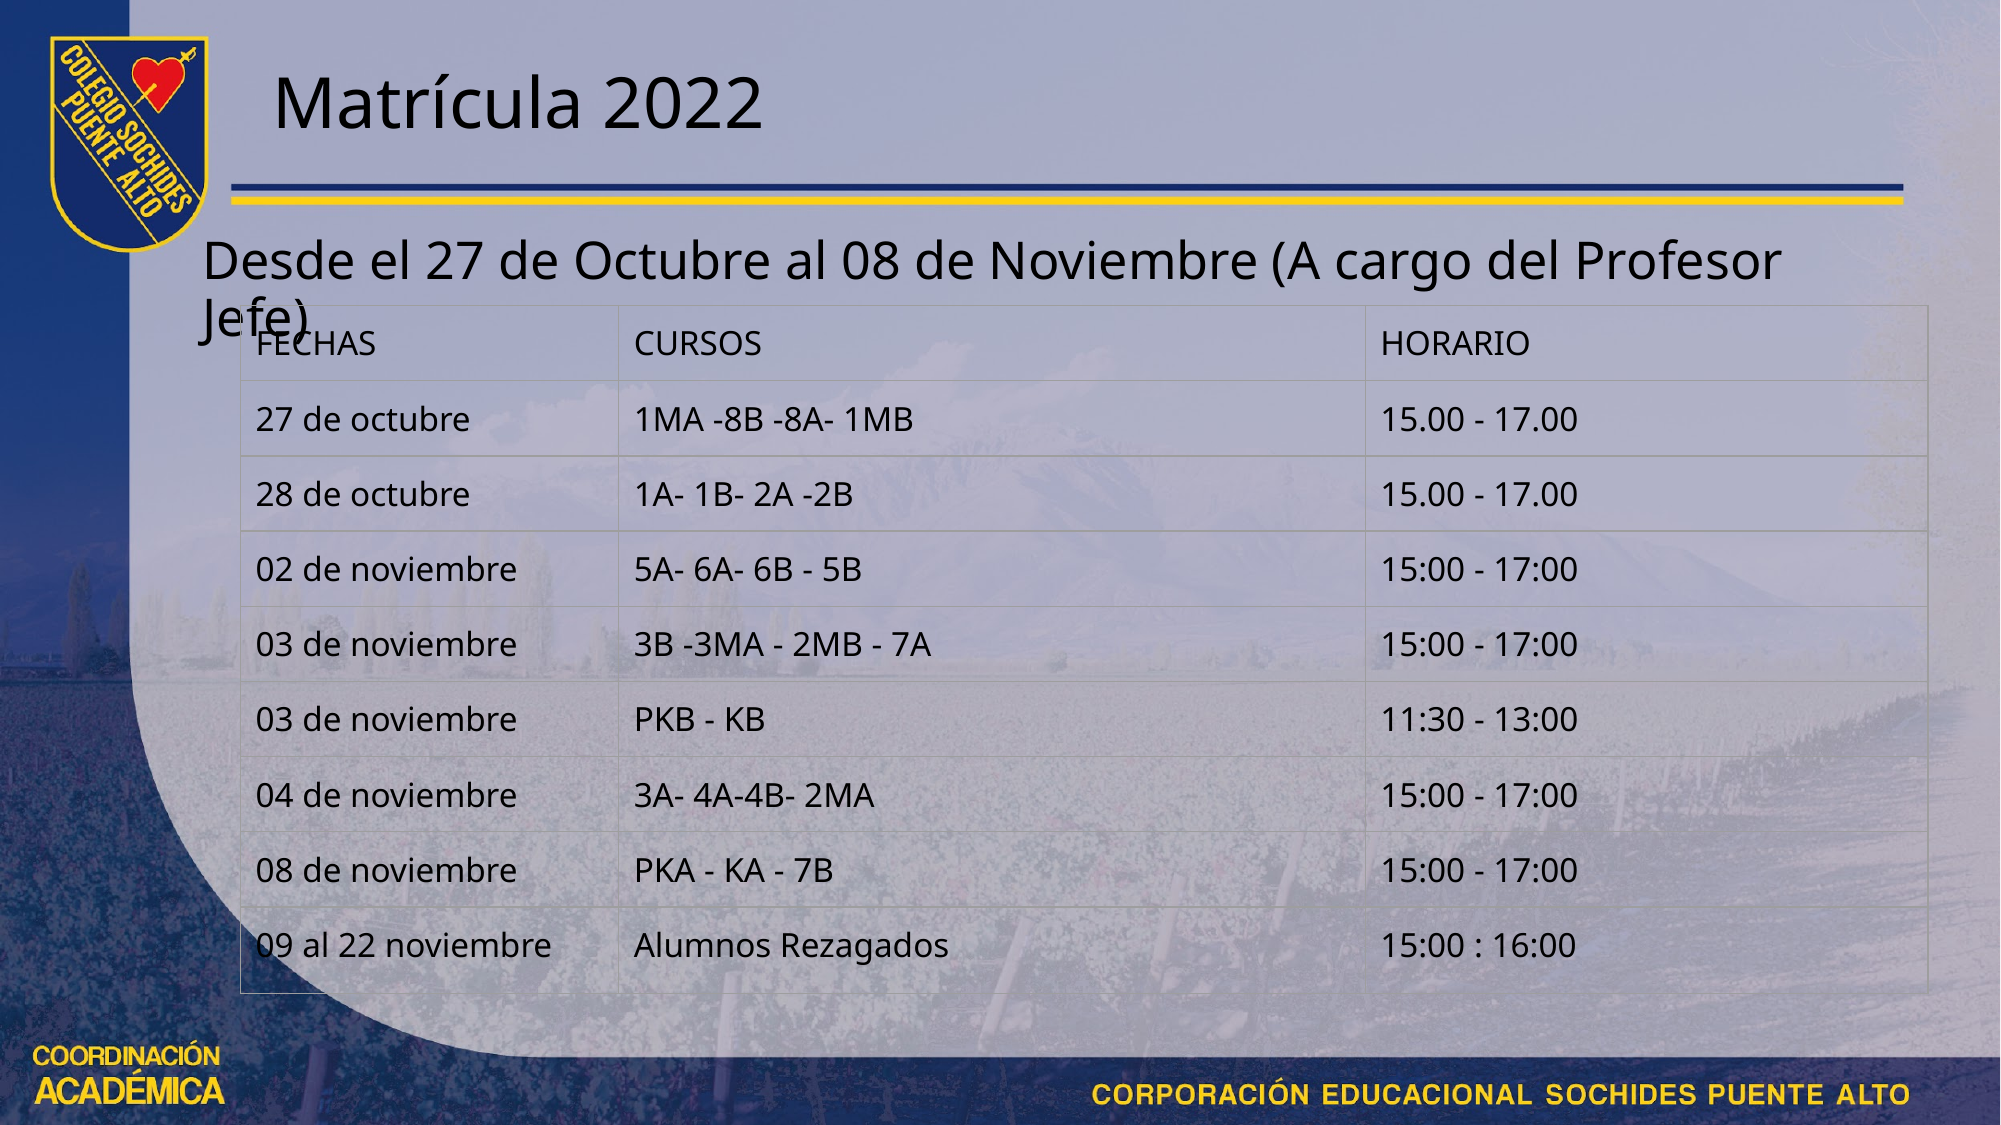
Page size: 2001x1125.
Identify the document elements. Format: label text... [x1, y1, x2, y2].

table_cell 1MA -8B -8A- 1MB [619, 381, 1365, 455]
table_header CURSOS [619, 306, 1365, 380]
table_cell Alumnos Rezagados [619, 908, 1365, 993]
table_cell 08 de noviembre [241, 832, 618, 906]
picture [0, 0, 2001, 1125]
table_cell 02 de noviembre [241, 532, 618, 606]
table_cell 3A- 4A-4B- 2MA [619, 757, 1365, 831]
table_cell 03 de noviembre [241, 682, 618, 756]
table_cell 04 de noviembre [241, 757, 618, 831]
table_cell PKB - KB [619, 682, 1365, 756]
table_cell 1A- 1B- 2A -2B [619, 457, 1365, 530]
table_header FECHAS [241, 306, 618, 380]
list Desde el 27 de Octubre al 08 de Noviembre (A cargo del Profesor Jefe) [187, 227, 1913, 1014]
table_cell 15:00 - 17:00 [1366, 757, 1927, 831]
table_cell PKA - KA - 7B [619, 832, 1365, 906]
title Matrícula 2022 [241, 59, 1928, 152]
table_cell 11:30 - 13:00 [1366, 682, 1927, 756]
table_cell 27 de octubre [241, 381, 618, 455]
table_cell 15:00 - 17:00 [1366, 532, 1927, 606]
table_cell 3B -3MA - 2MB - 7A [619, 607, 1365, 681]
table_cell 28 de octubre [241, 457, 618, 530]
table_cell 09 al 22 noviembre [241, 908, 618, 993]
table_cell 5A- 6A- 6B - 5B [619, 532, 1365, 606]
table_header HORARIO [1366, 306, 1927, 380]
table_cell 15:00 - 17:00 [1366, 832, 1927, 906]
table_cell 15:00 - 17:00 [1366, 607, 1927, 681]
table_cell 15.00 - 17.00 [1366, 457, 1927, 530]
table_cell 15.00 - 17.00 [1366, 381, 1927, 455]
table_cell 15:00 : 16:00 [1366, 908, 1927, 993]
table_cell 03 de noviembre [241, 607, 618, 681]
